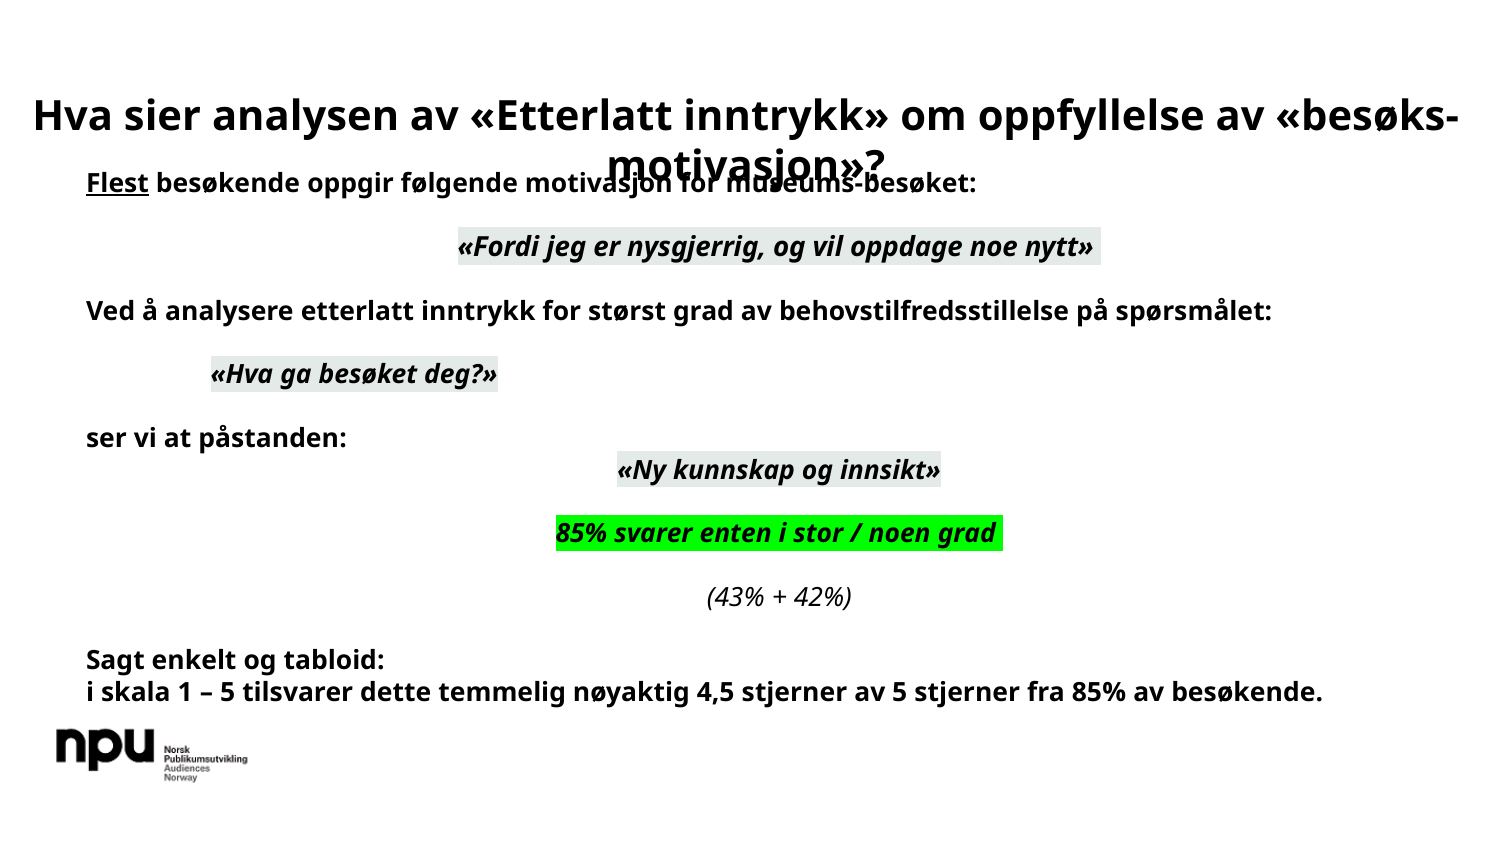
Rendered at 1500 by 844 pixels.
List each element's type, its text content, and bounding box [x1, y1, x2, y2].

picture [28, 693, 280, 812]
list Flest besøkende oppgir følgende motivasjon for museums-besøket: «Fordi jeg er nysgjerrig, og vil oppdage noe nytt» Ved å analysere etterlatt inntrykk for størst grad av behovstilfredsstillelse på spørsmålet: «Hva ga besøket deg?» ser vi at påstanden: «Ny kunnskap og innsikt» 85% svarer enten i stor / noen grad (43% + 42%) Sagt enkelt og tabloid: i skala 1 – 5 tilsvarer dette temmelig nøyaktig 4,5 stjerner av 5 stjerner fra 85% av besøkende. [86, 165, 1473, 712]
title Hva sier analysen av «Etterlatt inntrykk» om oppfyllelse av «besøks-motivasjon»? [19, 88, 1473, 156]
